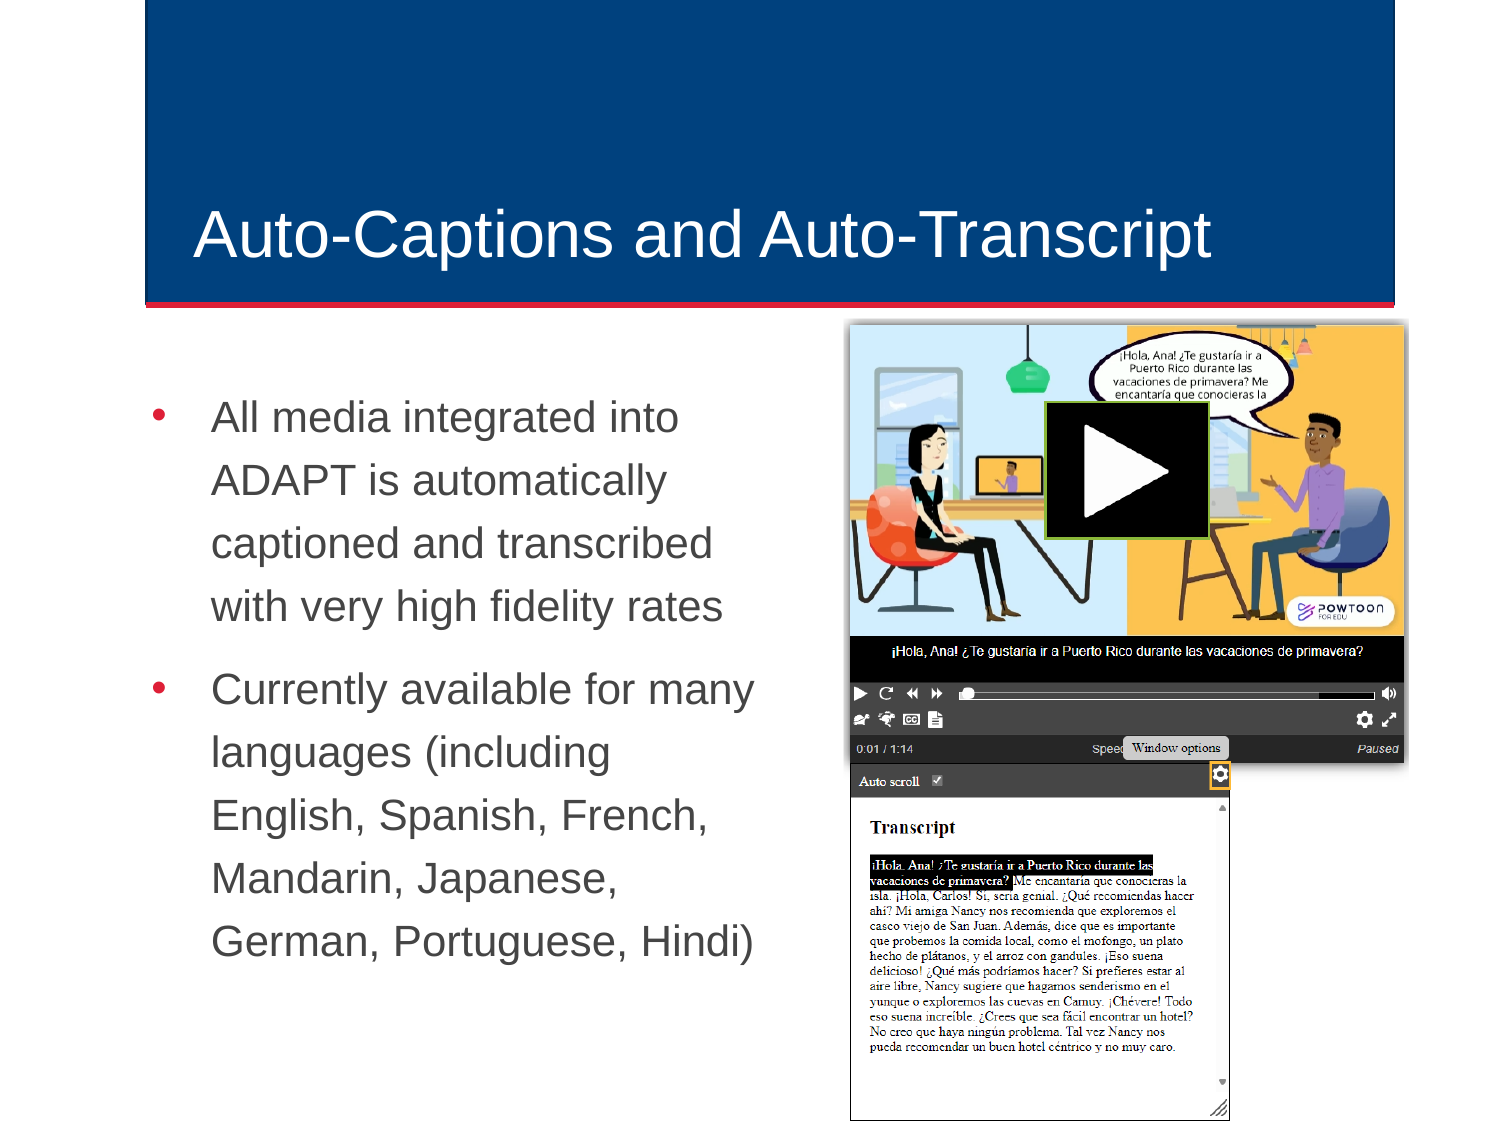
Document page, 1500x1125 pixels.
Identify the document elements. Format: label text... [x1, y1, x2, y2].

list All media integrated into ADAPT is automatically captioned and transcribed with very high fidelity rates Currently available for many languages (including English, Spanish, French, Mandarin, Japanese, German, Portuguese, Hindi) [120, 370, 771, 1034]
title Auto-Captions and Auto-Transcript [178, 132, 1361, 280]
picture [838, 313, 1409, 1125]
